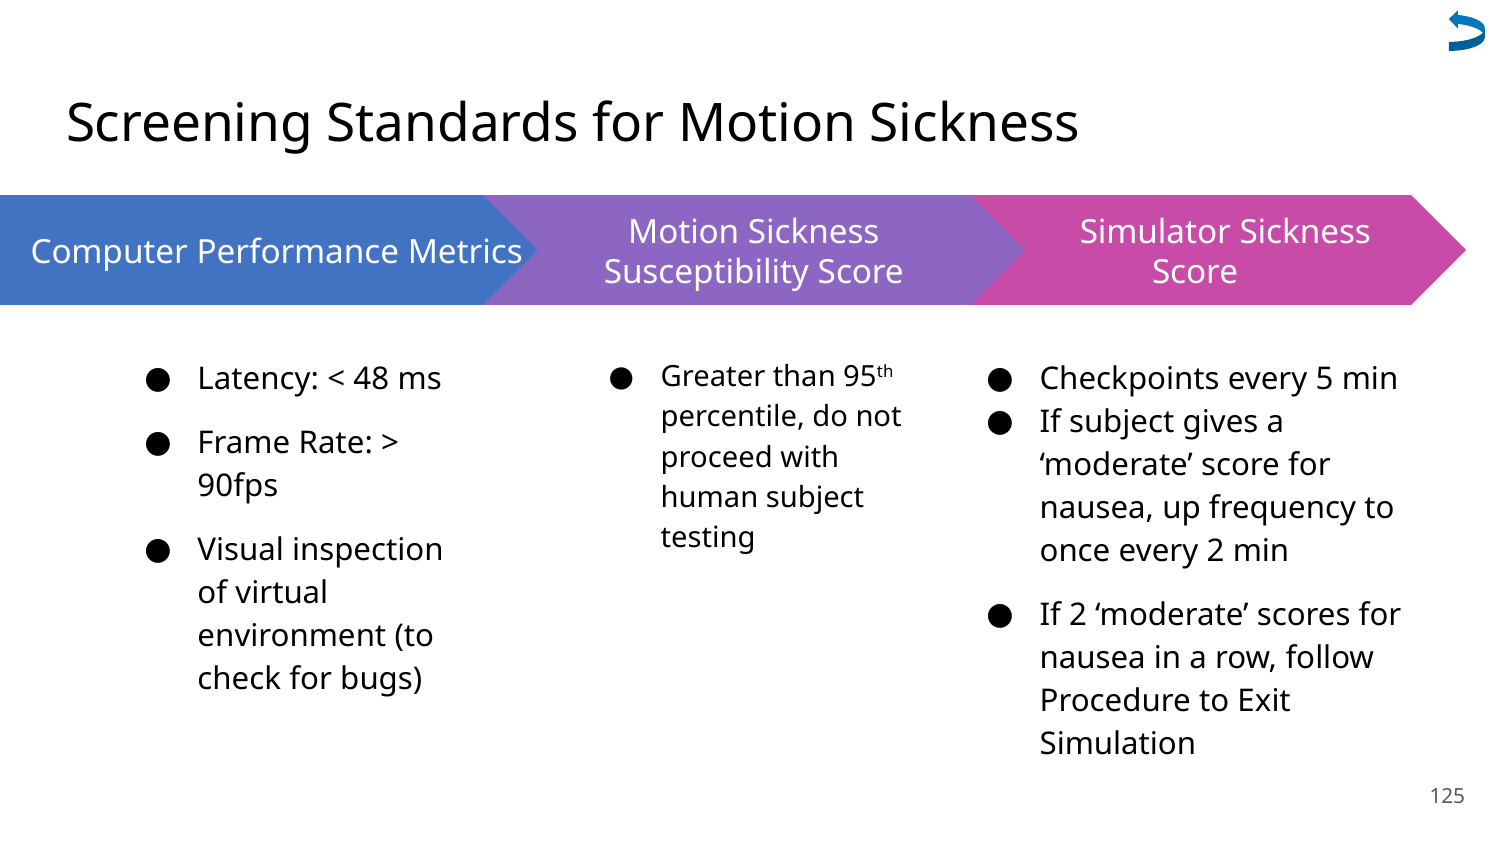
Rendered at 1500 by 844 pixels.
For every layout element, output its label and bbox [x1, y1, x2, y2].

title [51, 72, 1449, 167]
slide_number [1389, 764, 1480, 830]
text_box [0, 194, 1467, 767]
text_box [1448, 10, 1485, 51]
